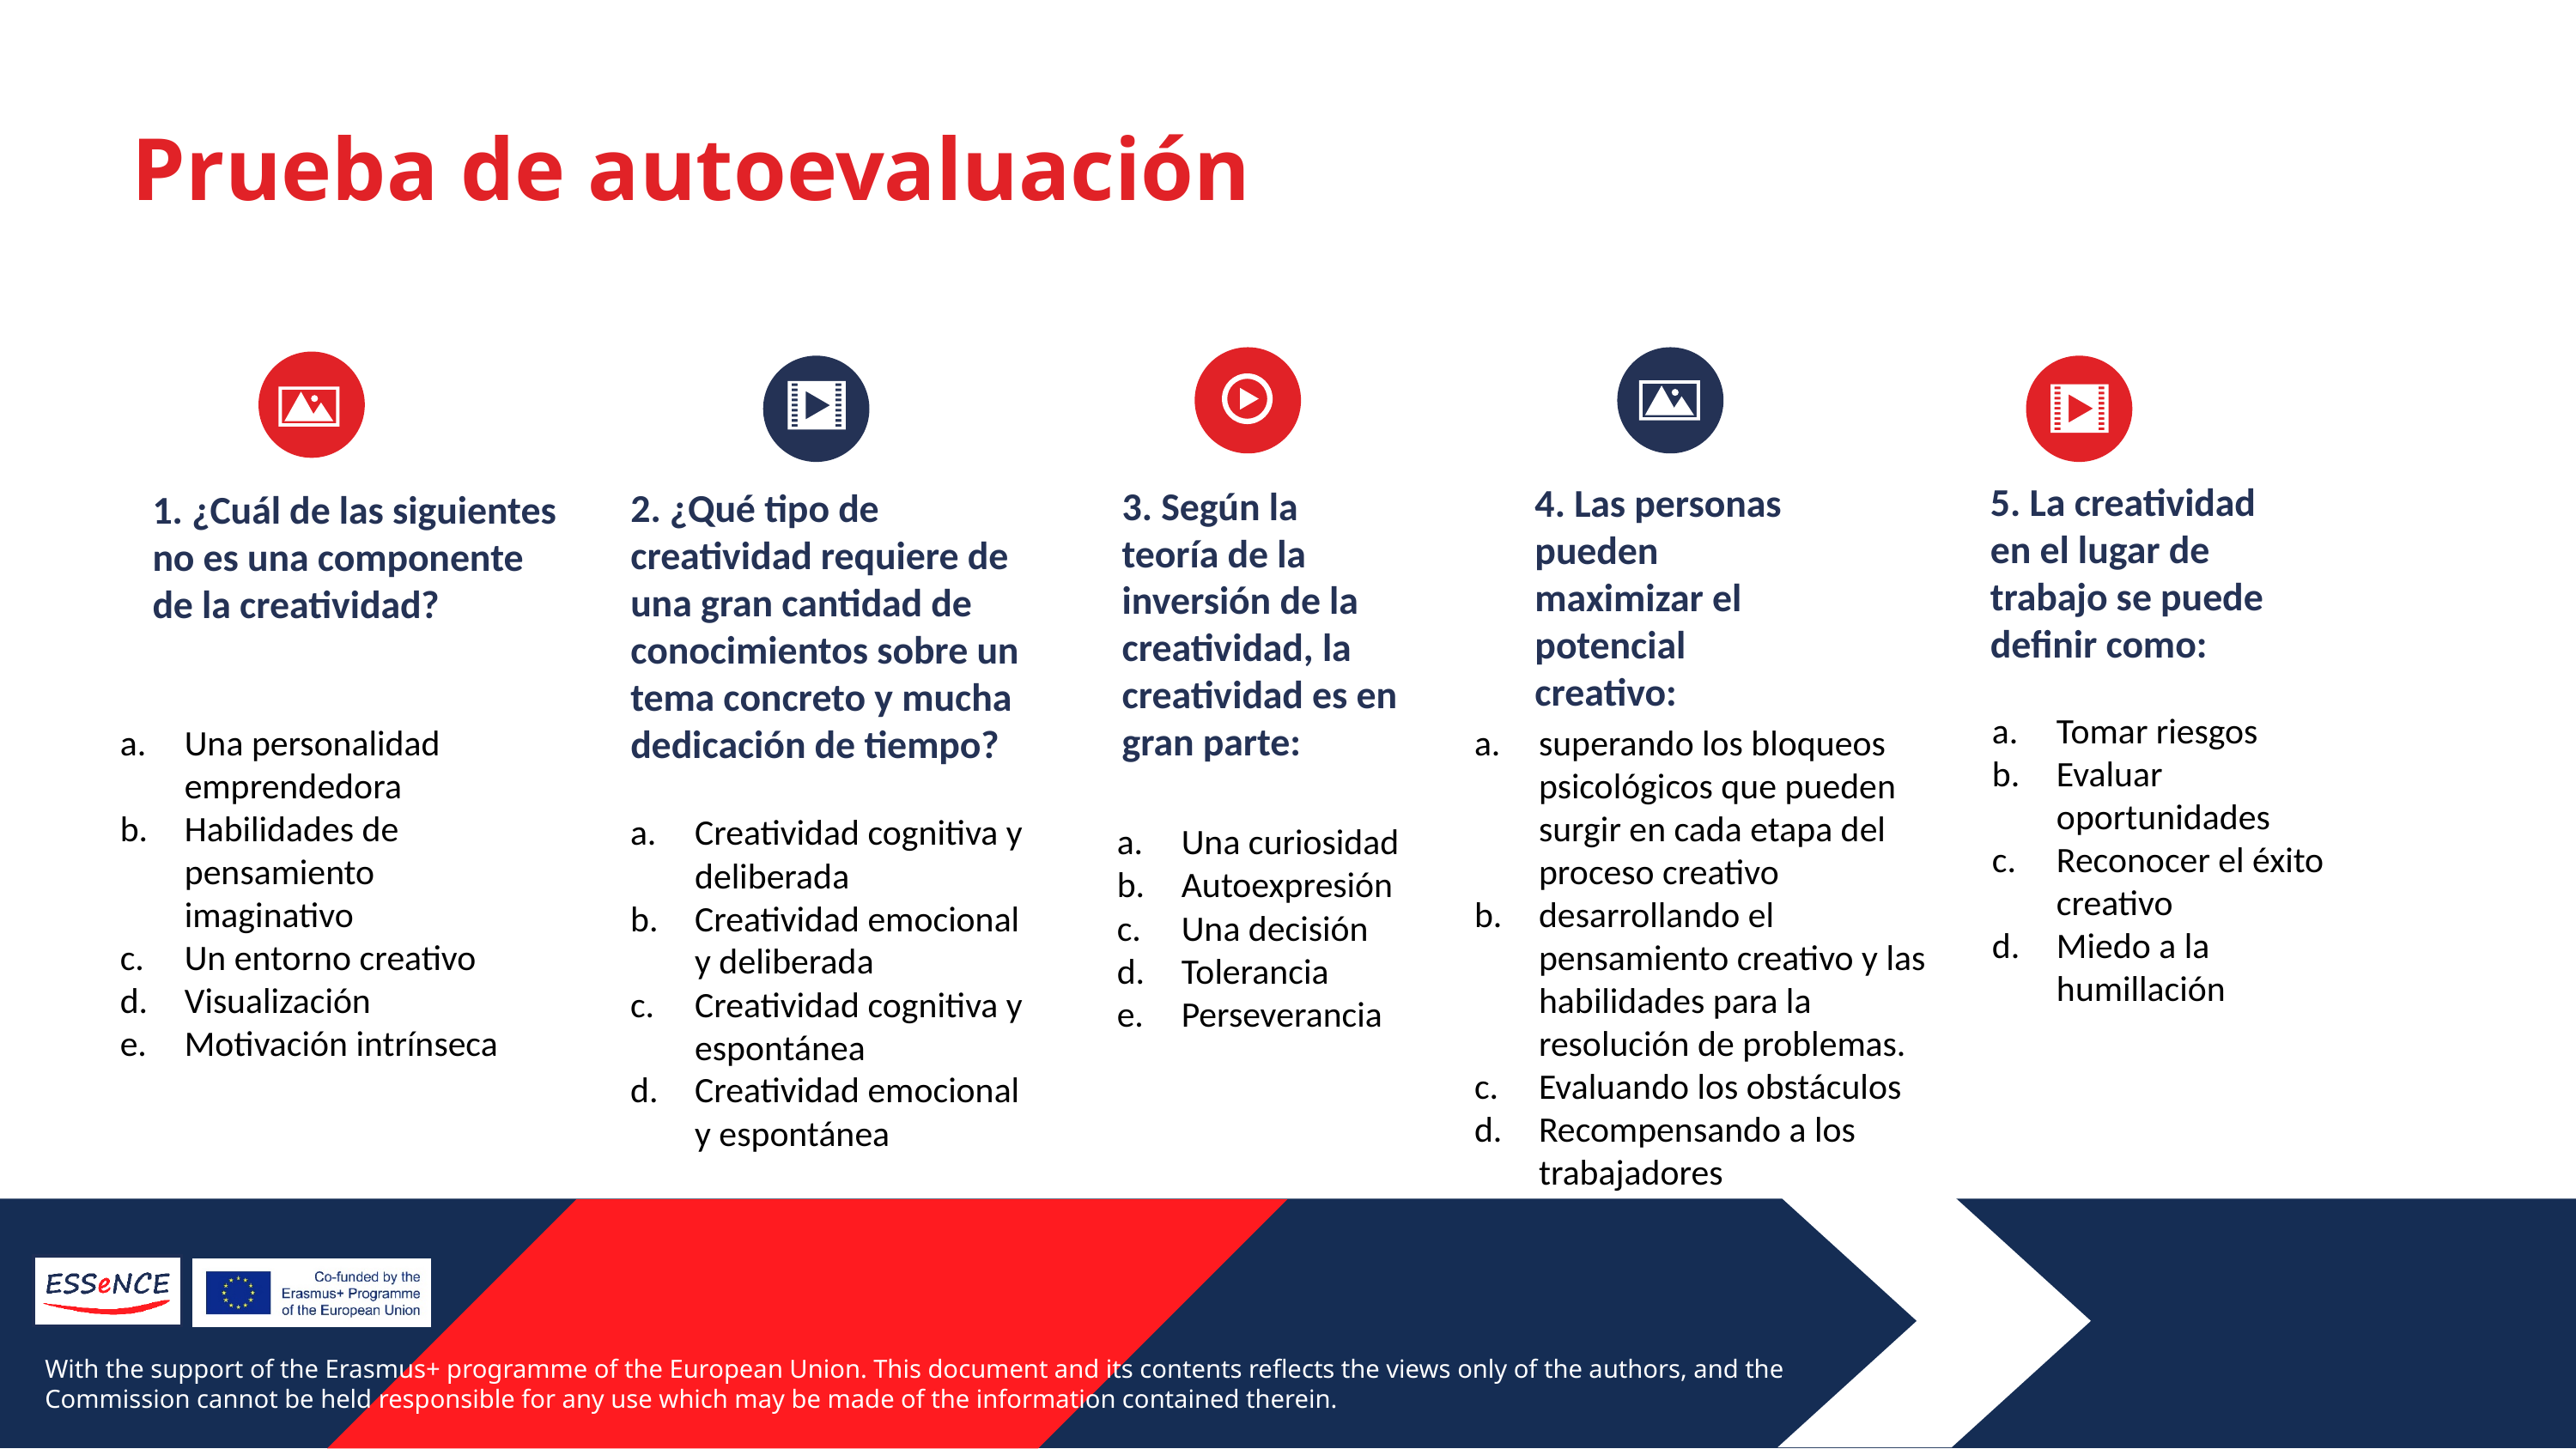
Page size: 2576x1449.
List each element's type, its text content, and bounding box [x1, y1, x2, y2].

text_box Creatividad cognitiva y deliberada Creatividad emocional y deliberada Creatividad cognitiva y espontánea Creatividad emocional y espontánea [617, 803, 1056, 1179]
text_box [761, 354, 872, 464]
text_box Una curiosidad Autoexpresión Una decisión Tolerancia Perseverancia [1104, 812, 1457, 1132]
text_box 1. ¿Cuál de las siguientes no es una componente de la creatividad? [139, 478, 570, 818]
text_box 2. ¿Qué tipo de creatividad requiere de una gran cantidad de conocimientos sobre un tema concreto y mucha dedicación de tiempo? [617, 476, 1061, 789]
text_box [786, 379, 848, 431]
text_box With the support of the Erasmus+ programme of the European Union. This document and its contents reflects the views only of the authors, and the Commission cannot be held responsible for any use which may be made of the information contained therein. [32, 1346, 1803, 1420]
text_box Una personalidad emprendedora Habilidades de pensamiento imaginativo Un entorno creativo Visualización Motivación intrínseca [106, 713, 532, 1153]
text_box [1615, 345, 1726, 456]
text_box [2049, 383, 2111, 434]
text_box [276, 385, 341, 428]
text_box 5. La creatividad en el lugar de trabajo se puede definir como: [1978, 470, 2287, 511]
text_box Prueba de autoevaluación [131, 112, 1342, 218]
text_box [1193, 345, 1303, 456]
text_box [256, 349, 367, 460]
text_box Tomar riesgos Evaluar oportunidades Reconocer el éxito creativo Miedo a la humillación [1979, 701, 2349, 818]
picture [32, 1254, 183, 1328]
picture [192, 1258, 431, 1328]
text_box [1637, 379, 1702, 422]
text_box [1219, 371, 1275, 427]
text_box 4. Las personas pueden maximizar el potencial creativo: [1522, 471, 1832, 511]
text_box superando los bloqueos psicológicos que pueden surgir en cada etapa del proceso creativo desarrollando el pensamiento creativo y las habilidades para la resolución de problemas. Evaluando los obstáculos Recompensando a los trabajadores [1461, 713, 1959, 830]
text_box 3. Según la teoría de la inversión de la creatividad, la creatividad es en gran parte: [1109, 474, 1414, 789]
text_box [2024, 354, 2135, 464]
